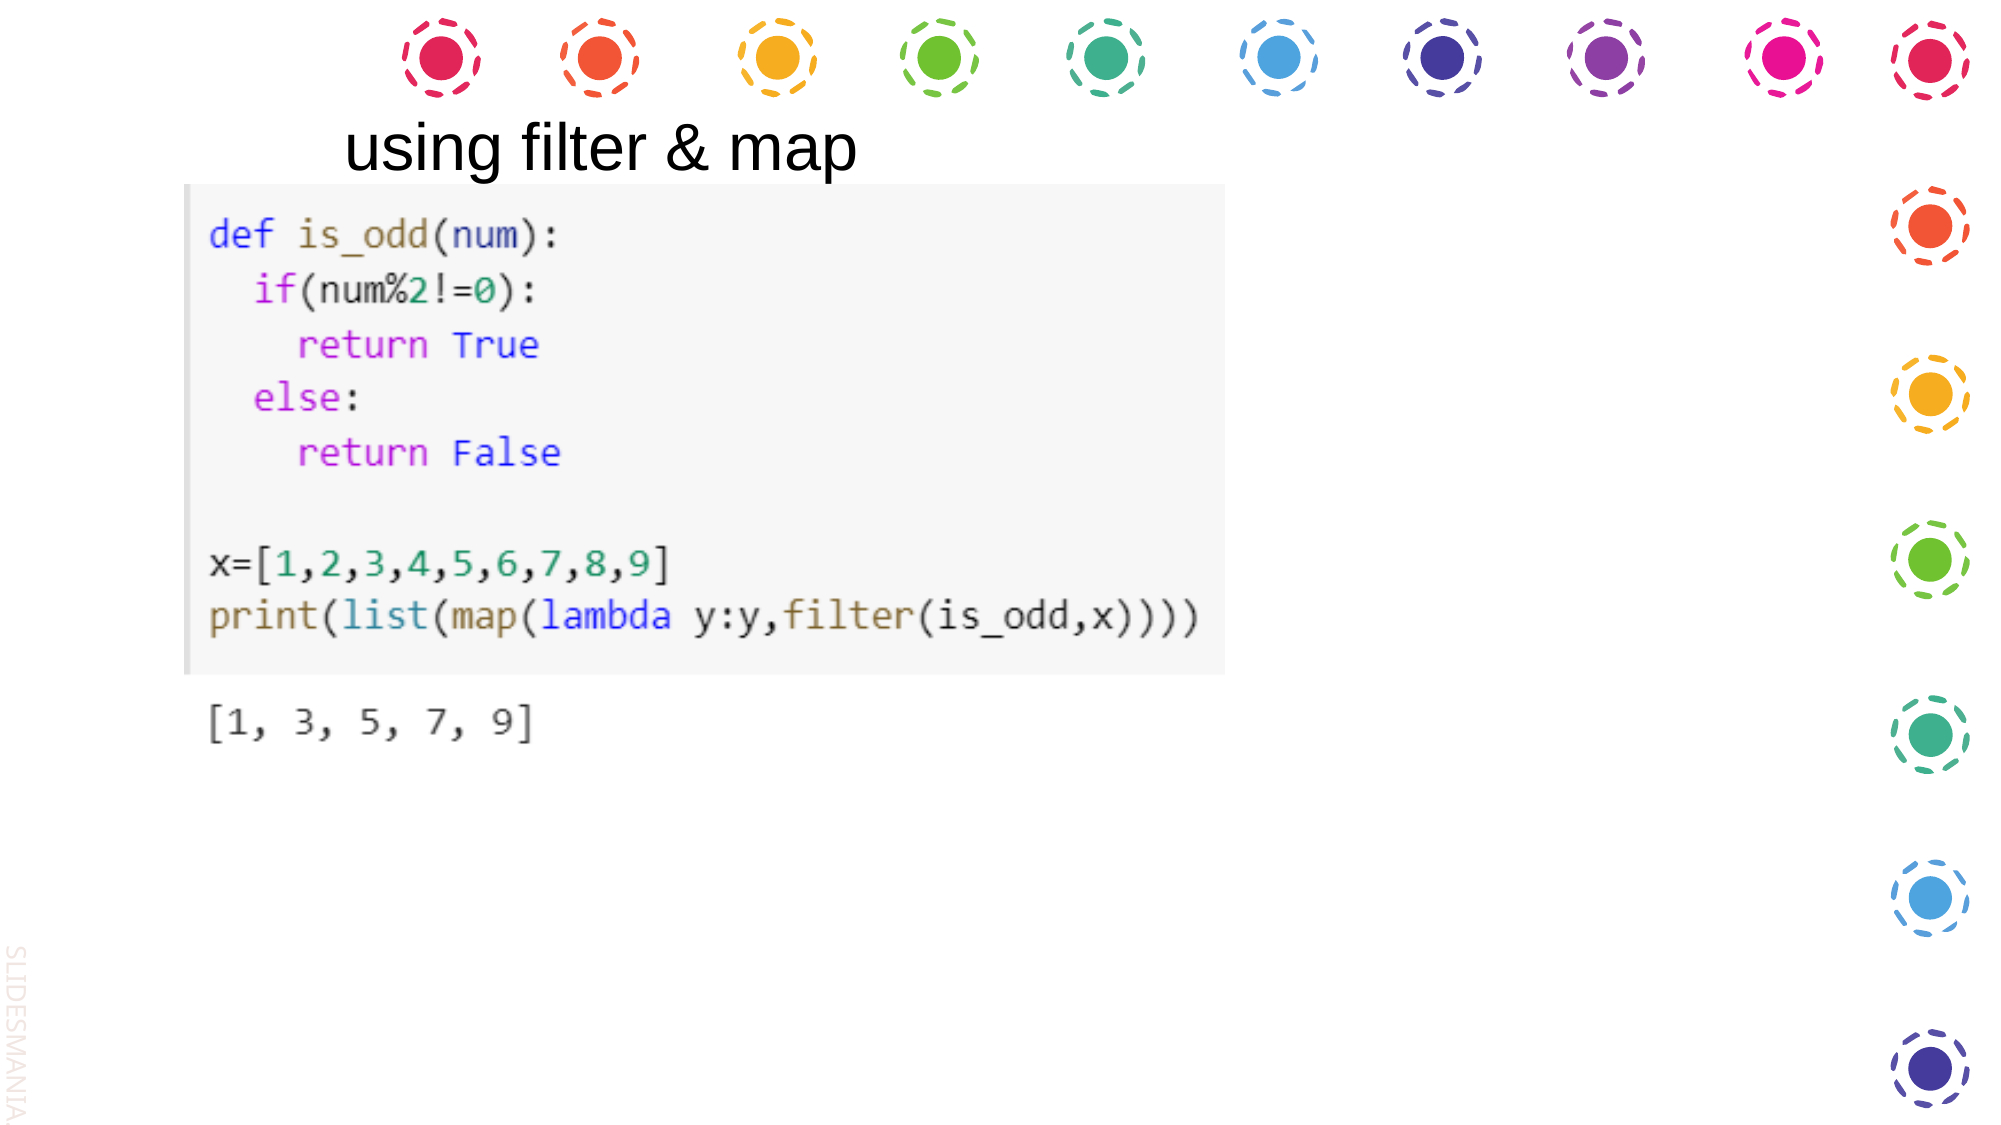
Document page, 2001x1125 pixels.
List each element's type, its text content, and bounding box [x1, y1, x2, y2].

text_box using filter & map [329, 88, 1547, 199]
picture [184, 184, 1226, 767]
